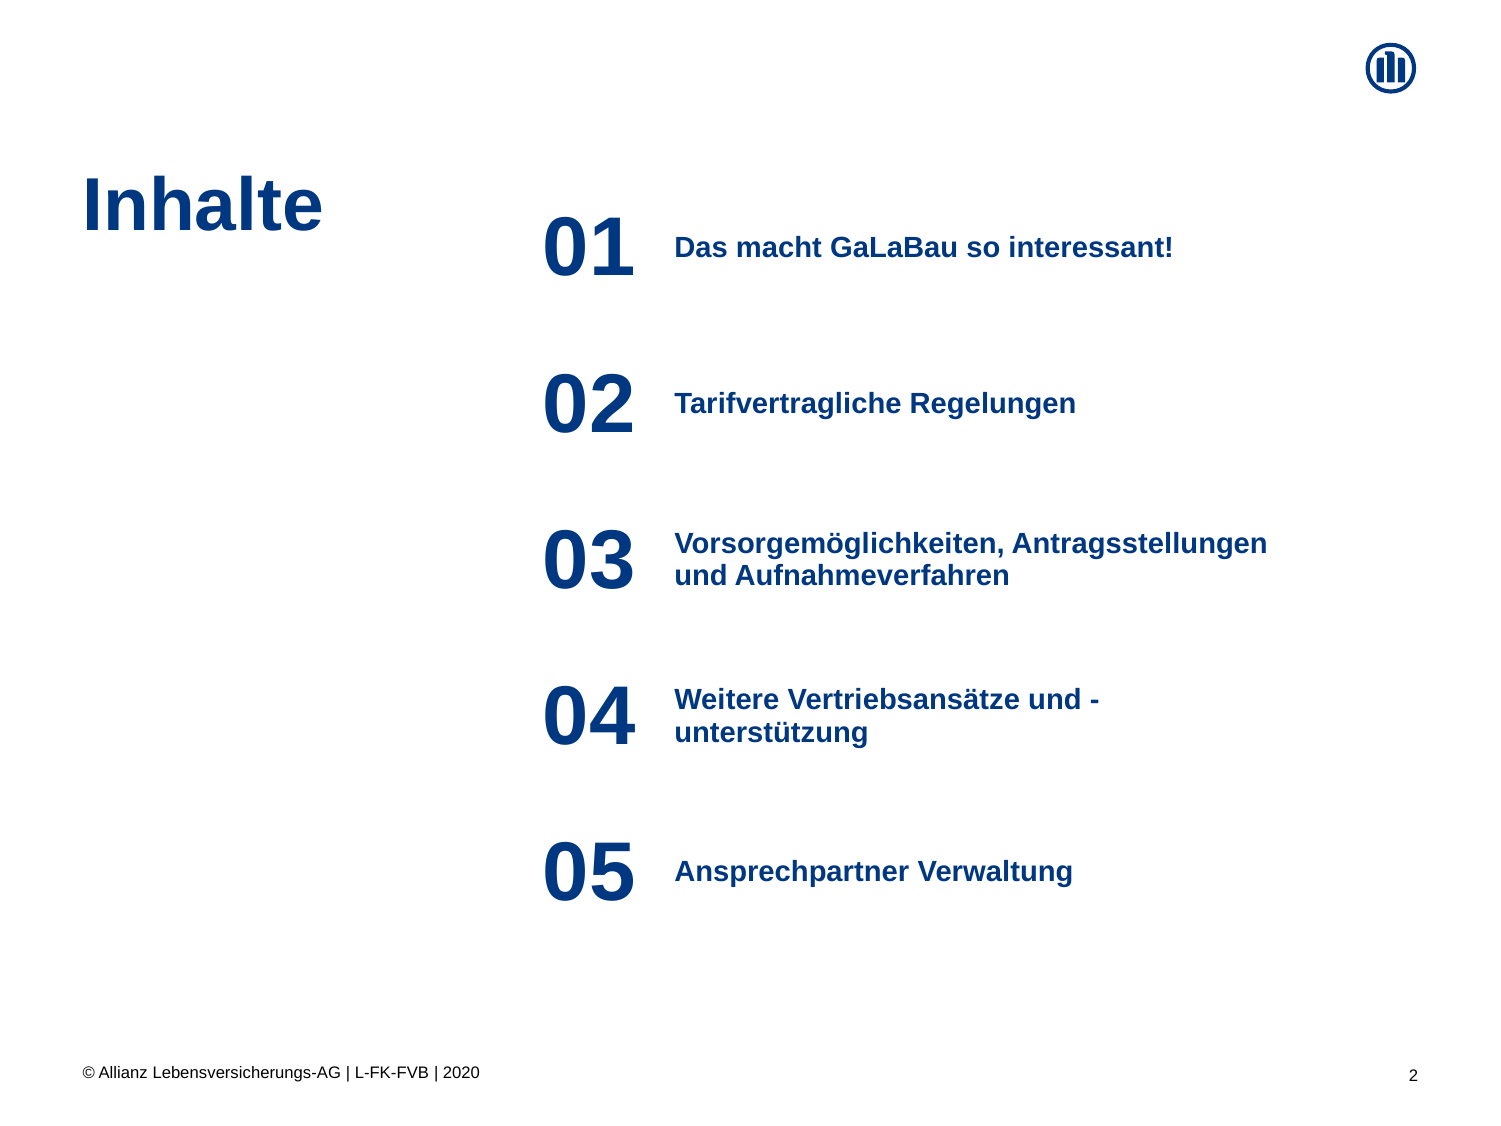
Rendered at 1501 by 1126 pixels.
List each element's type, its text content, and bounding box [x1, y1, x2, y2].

slide_number 2 [1352, 1065, 1419, 1126]
table_header 01 [543, 169, 674, 325]
table_header Das macht GaLaBau so interessant! [674, 169, 1305, 325]
table_cell 04 [543, 637, 674, 794]
table_cell Ansprechpartner Verwaltung [674, 794, 1305, 950]
title Inhalte [82, 126, 522, 847]
table_cell Weitere Vertriebsansätze und -unterstützung [674, 637, 1305, 794]
table_cell Tarifvertragliche Regelungen [674, 325, 1305, 481]
footer © Allianz Lebensversicherungs-AG | L-FK-FVB | 2020 [82, 1061, 753, 1083]
table_cell 03 [543, 481, 674, 637]
table_cell Vorsorgemöglichkeiten, Antragsstellungen und Aufnahmeverfahren [674, 481, 1305, 637]
table_cell 05 [543, 794, 674, 950]
table_cell 02 [543, 325, 674, 481]
